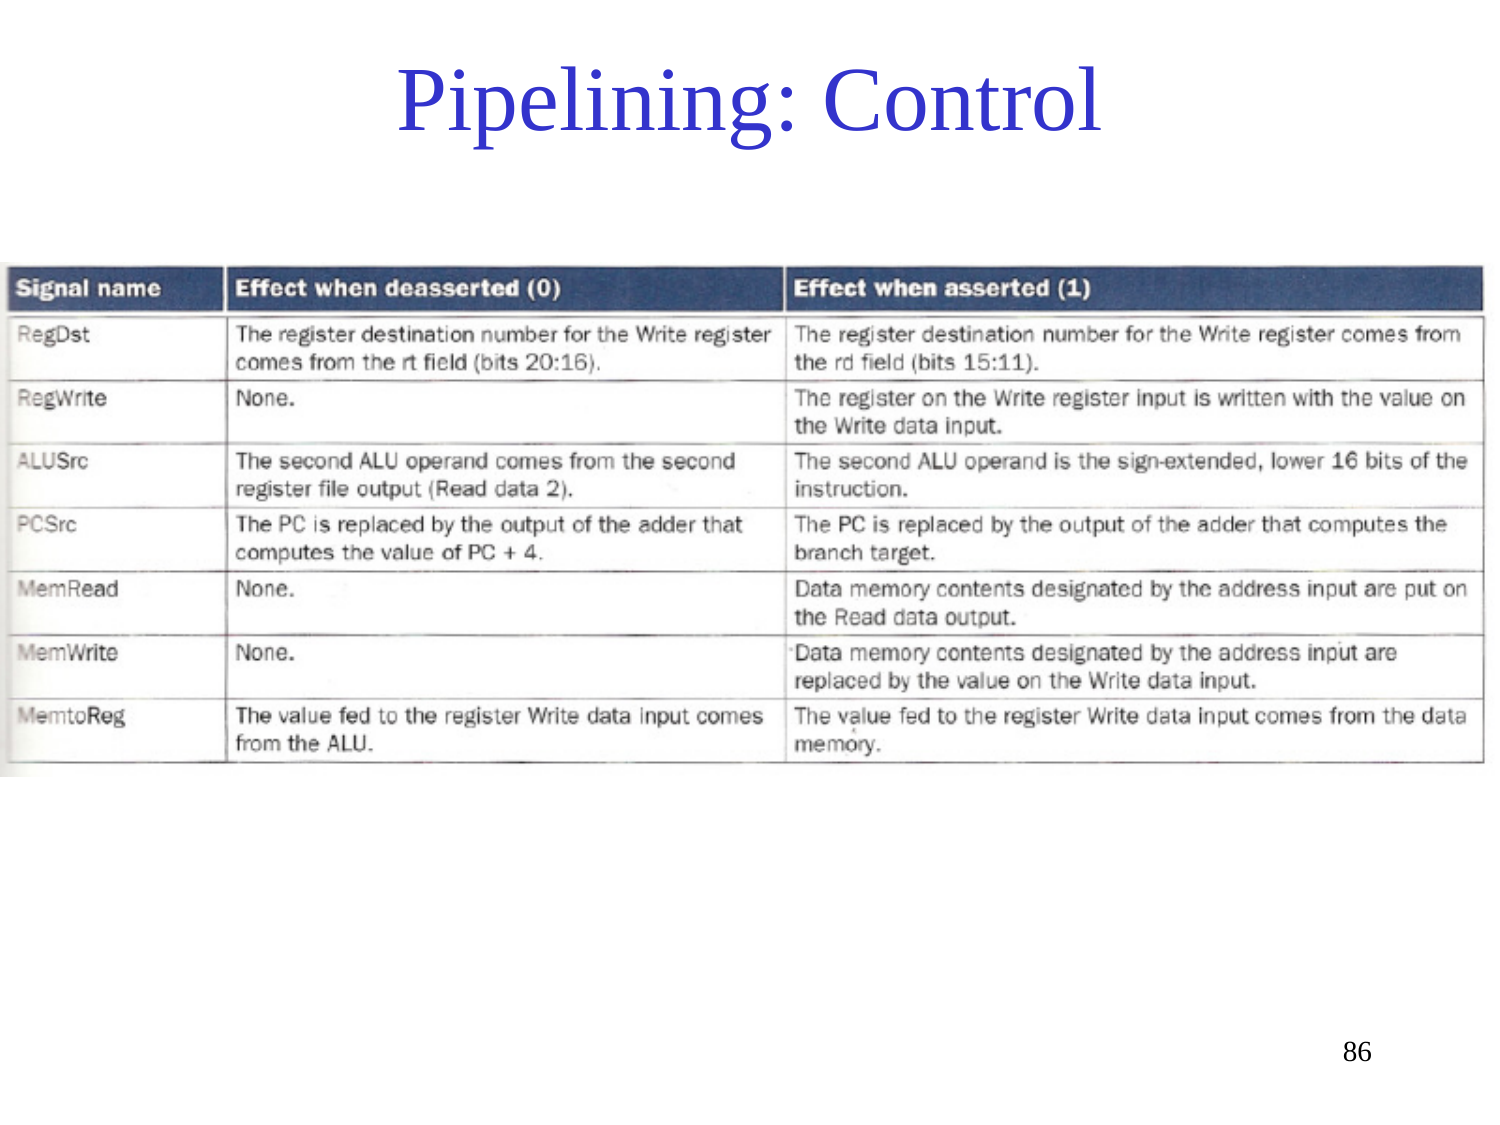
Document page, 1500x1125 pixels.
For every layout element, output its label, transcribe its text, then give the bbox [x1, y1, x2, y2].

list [0, 262, 1500, 778]
title Pipelining: Control [112, 0, 1388, 188]
slide_number 86 [1074, 1024, 1388, 1101]
